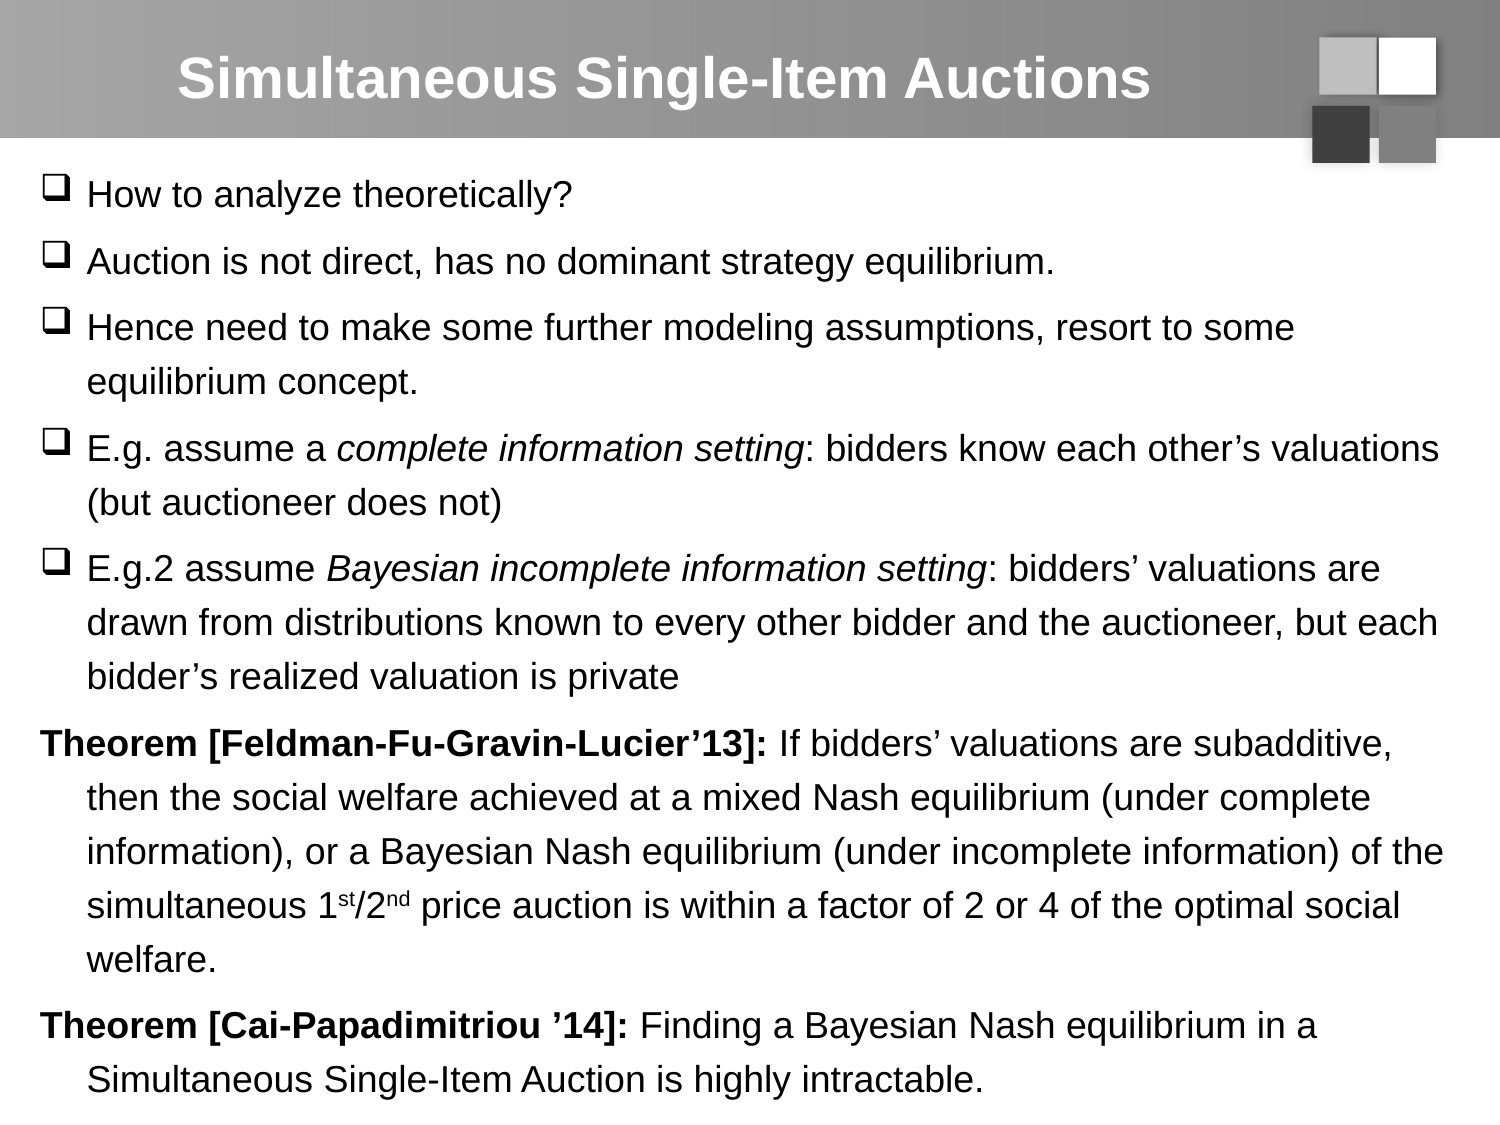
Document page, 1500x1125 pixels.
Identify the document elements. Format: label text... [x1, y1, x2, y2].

title Simultaneous Single-Item Auctions [162, 12, 1426, 87]
text_box How to analyze theoretically? Auction is not direct, has no dominant strategy equilibrium. Hence need to make some further modeling assumptions, resort to some equilibrium concept. E.g. assume a complete information setting: bidders know each other’s valuations (but auctioneer does not) E.g.2 assume Bayesian incomplete information setting: bidders’ valuations are drawn from distributions known to every other bidder and the auctioneer, but each bidder’s realized valuation is private Theorem [Feldman-Fu-Gravin-Lucier’13]: If bidders’ valuations are subadditive, then the social welfare achieved at a mixed Nash equilibrium (under complete information), or a Bayesian Nash equilibrium (under incomplete information) of the simultaneous 1st/2nd price auction is within a factor of 2 or 4 of the optimal social welfare. Theorem [Cai-Papadimitriou ’14]: Finding a Bayesian Nash equilibrium in a Simultaneous Single-Item Auction is highly intractable. [24, 87, 1488, 1108]
